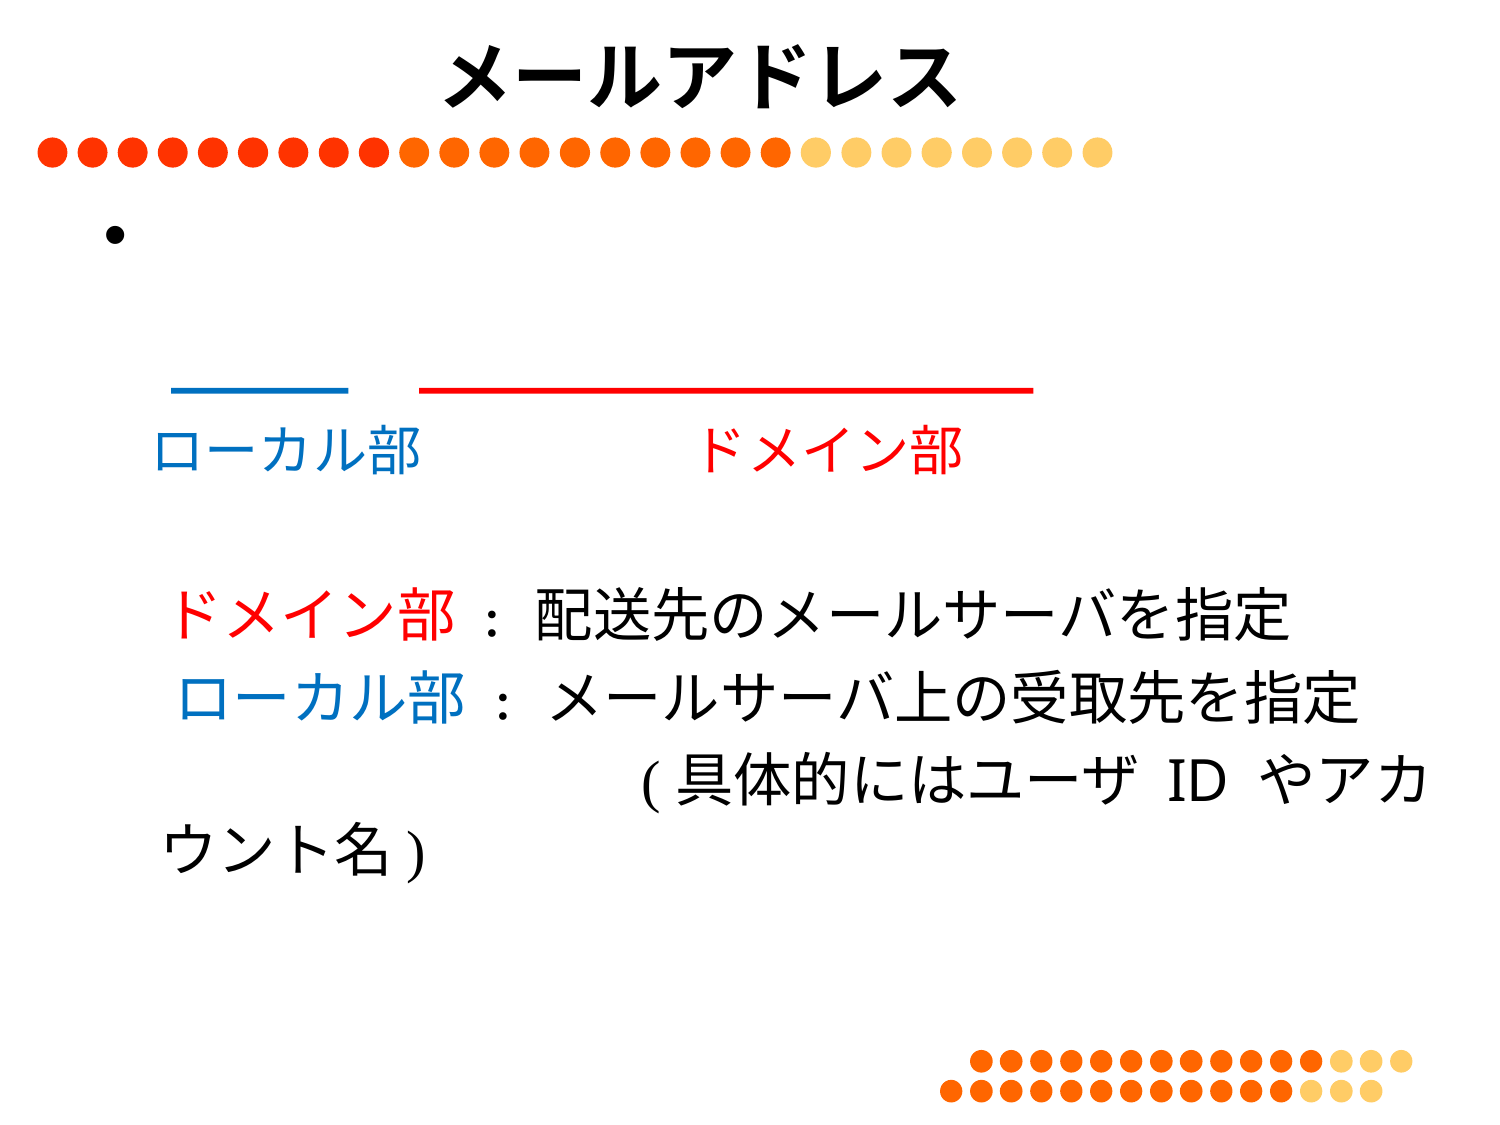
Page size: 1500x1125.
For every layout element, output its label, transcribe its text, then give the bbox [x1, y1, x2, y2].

list 配送先を特定する hoge @ ep.sci.hokudai.ac.jp ドメイン部 : 配送先のメールサーバを指定 ローカル部 : メールサーバ上の受取先を指定 (具体的にはユーザ ID やアカウント名) [88, 200, 1500, 1000]
text_box ローカル部 ドメイン部 [135, 408, 1305, 484]
title メールアドレス [37, 0, 1363, 150]
